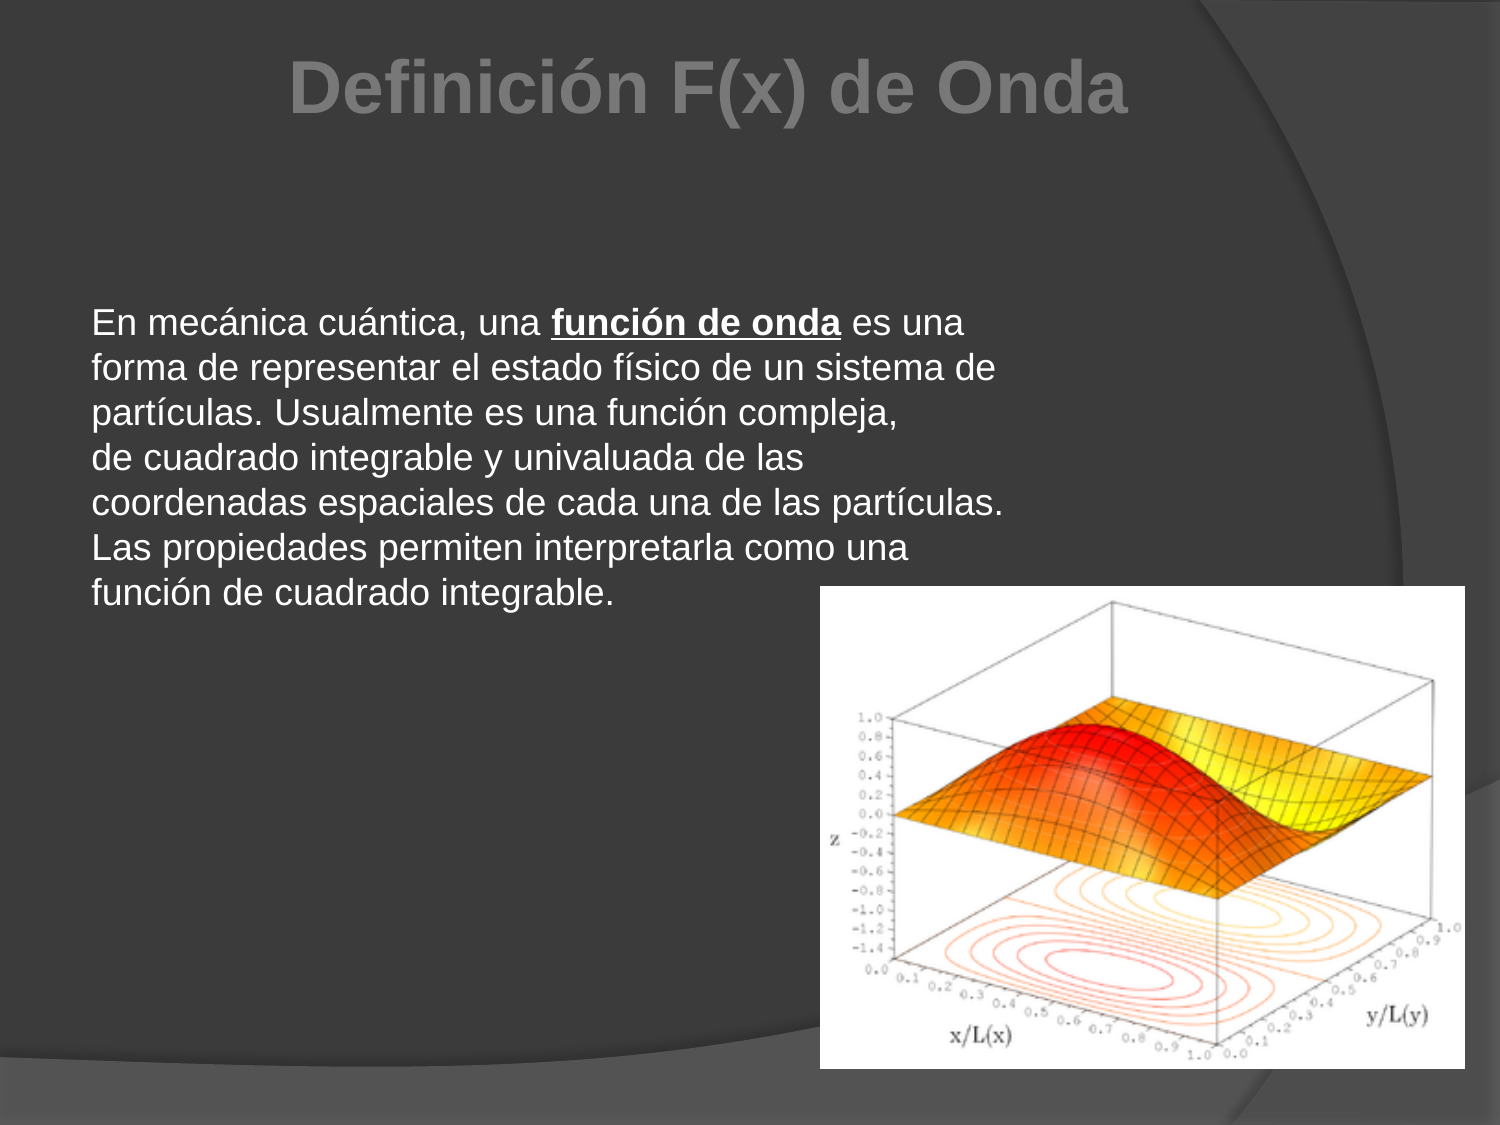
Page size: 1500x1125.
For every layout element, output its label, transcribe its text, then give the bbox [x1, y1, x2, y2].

picture [820, 585, 1465, 1069]
text_box En mecánica cuántica, una función de onda es una forma de representar el estado físico de un sistema de partículas. Usualmente es una función compleja, de cuadrado integrable y univaluada de las coordenadas espaciales de cada una de las partículas. Las propiedades permiten interpretarla como una función de cuadrado integrable. [76, 290, 1034, 621]
text_box Definición F(x) de Onda [273, 30, 1145, 136]
